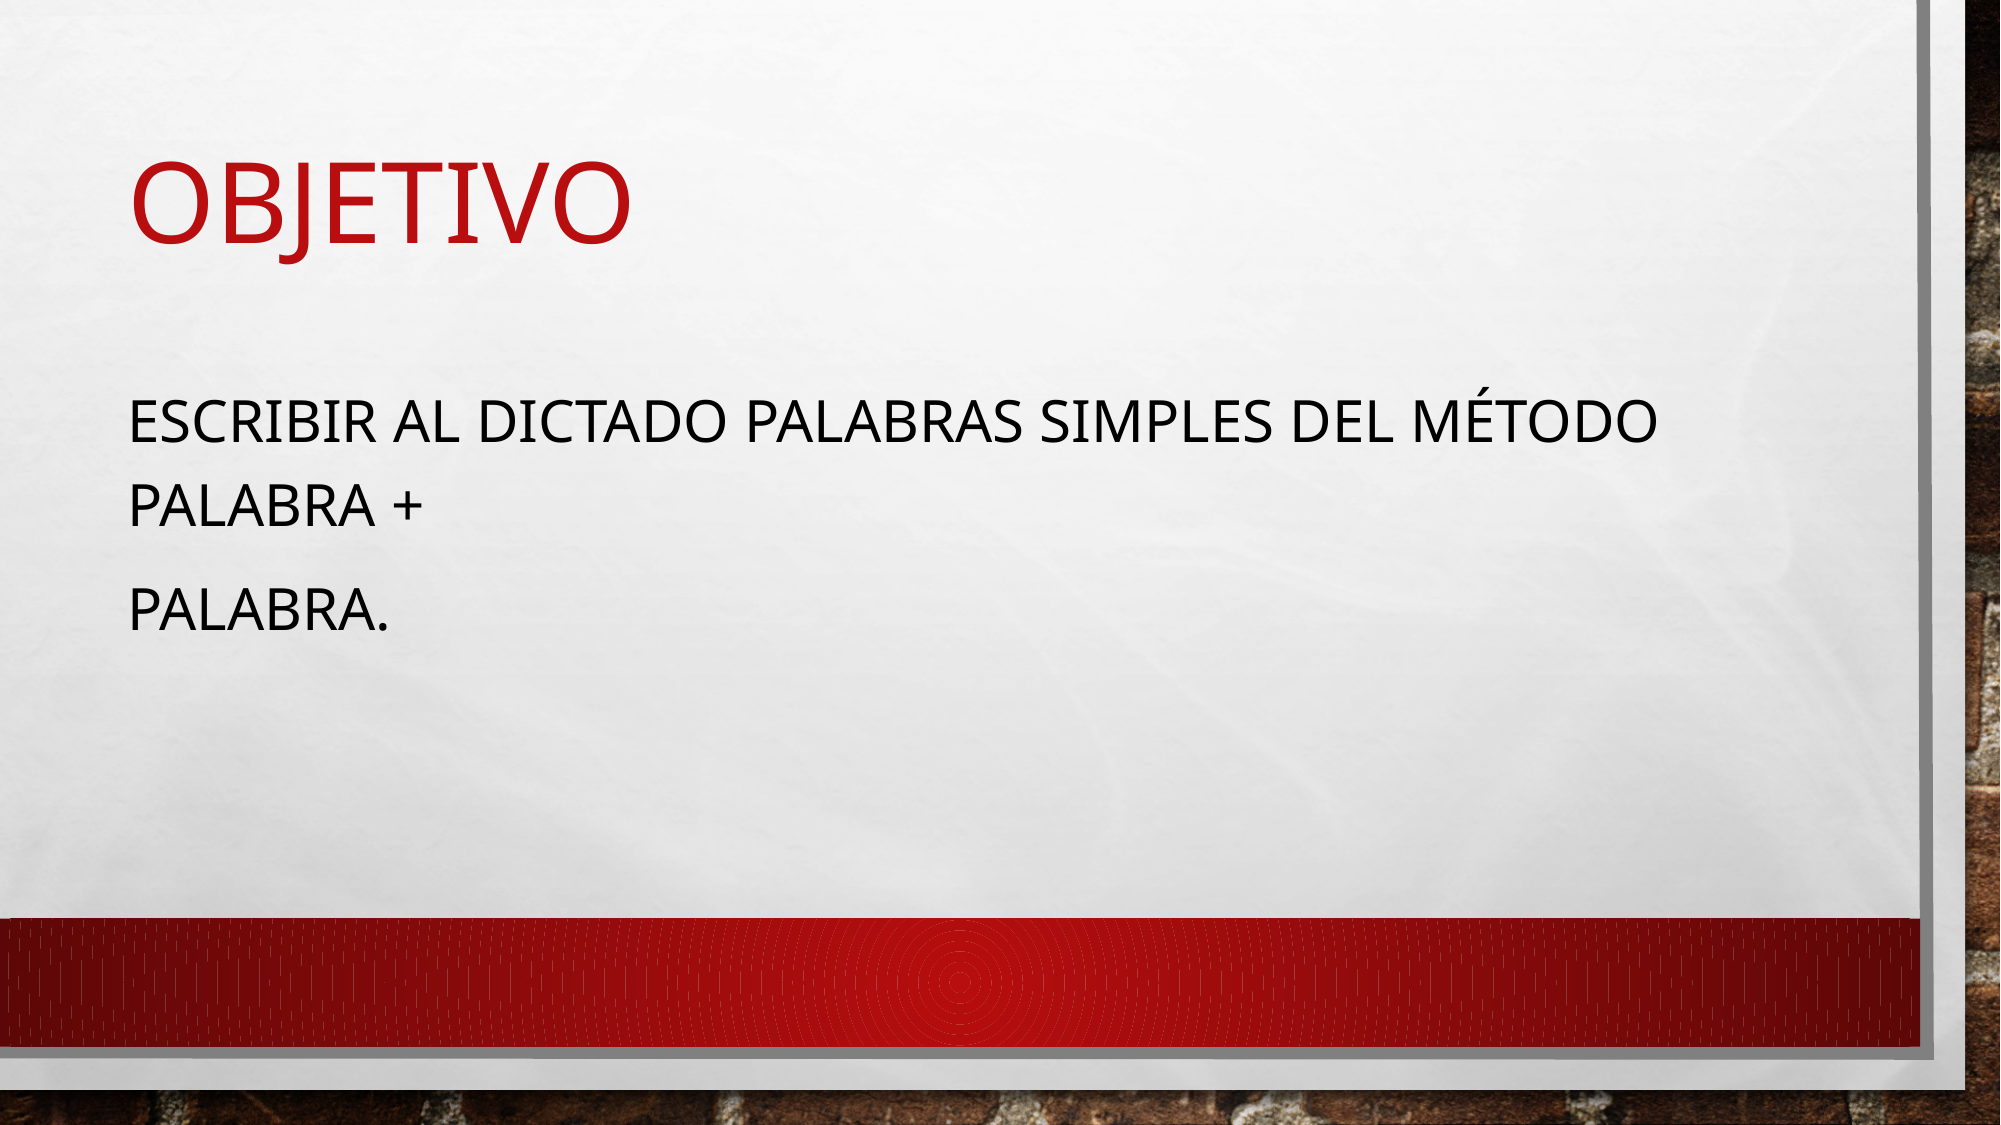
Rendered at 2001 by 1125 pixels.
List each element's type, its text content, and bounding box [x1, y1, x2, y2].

list Escribir al dictado palabras simples del método palabra + palabra. [112, 260, 1818, 753]
picture [0, 0, 2000, 1125]
title OBJETIVO [112, 112, 1818, 260]
